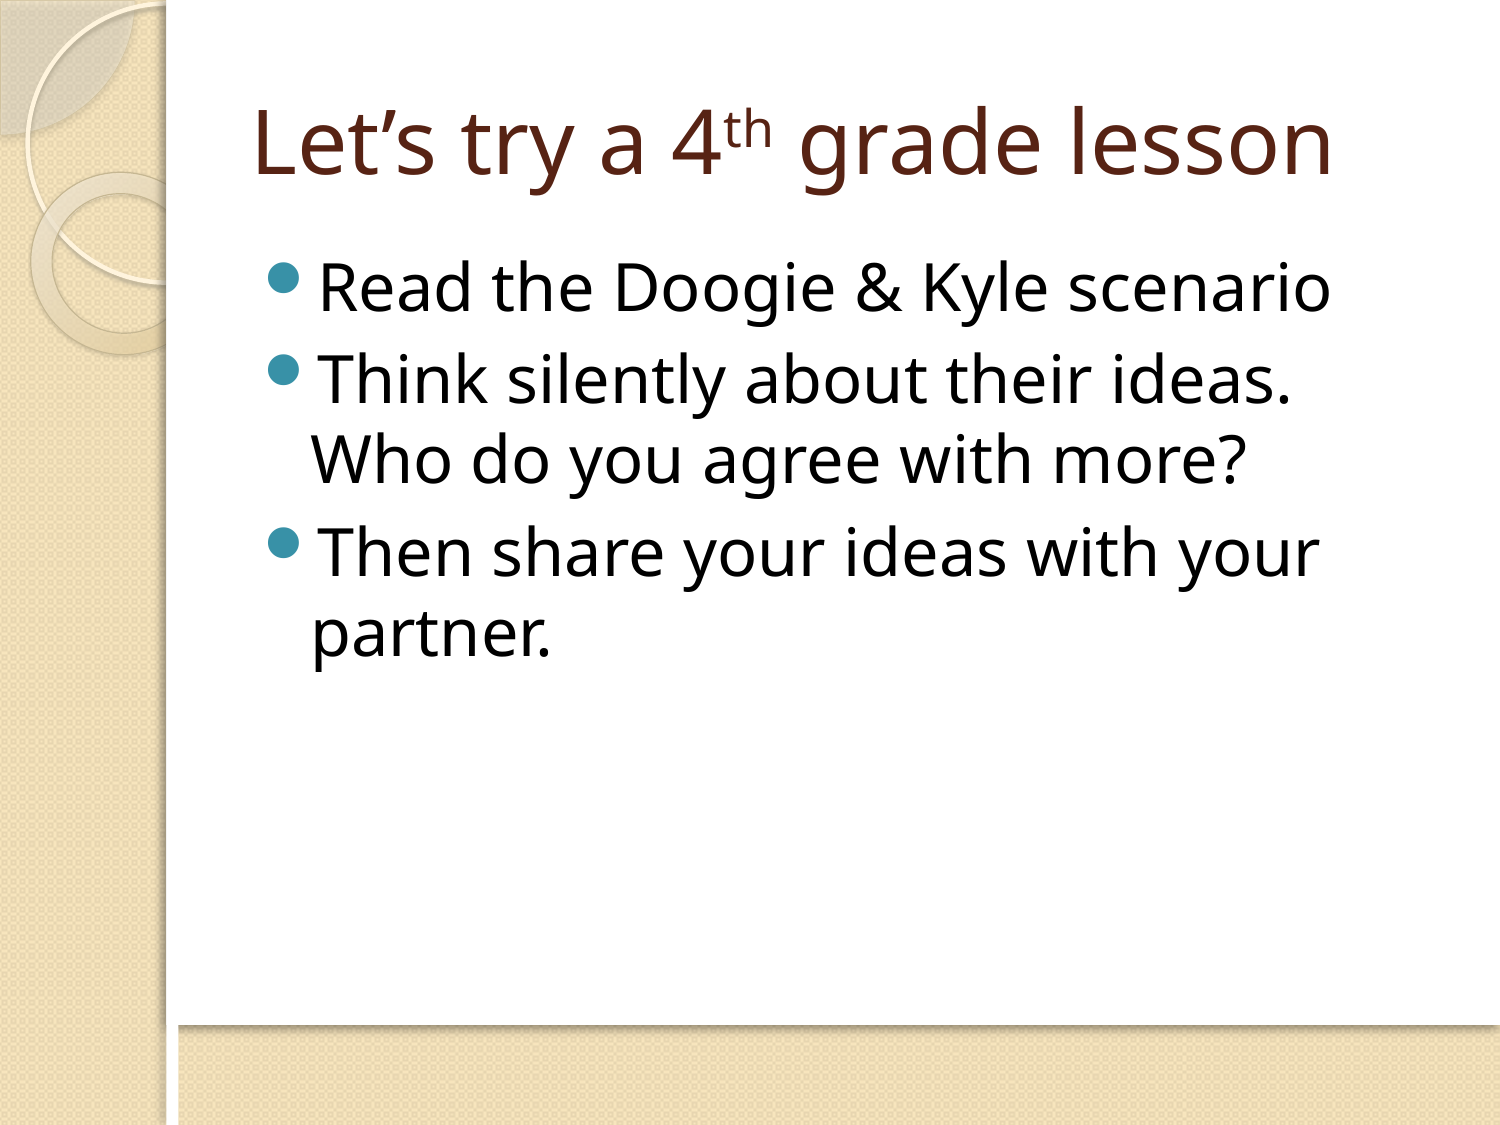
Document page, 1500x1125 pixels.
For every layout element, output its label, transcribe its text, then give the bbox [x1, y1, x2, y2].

list Read the Doogie & Kyle scenario Think silently about their ideas. Who do you agree with more? Then share your ideas with your partner. [235, 237, 1466, 1025]
title Let’s try a 4th grade lesson [235, 45, 1466, 233]
